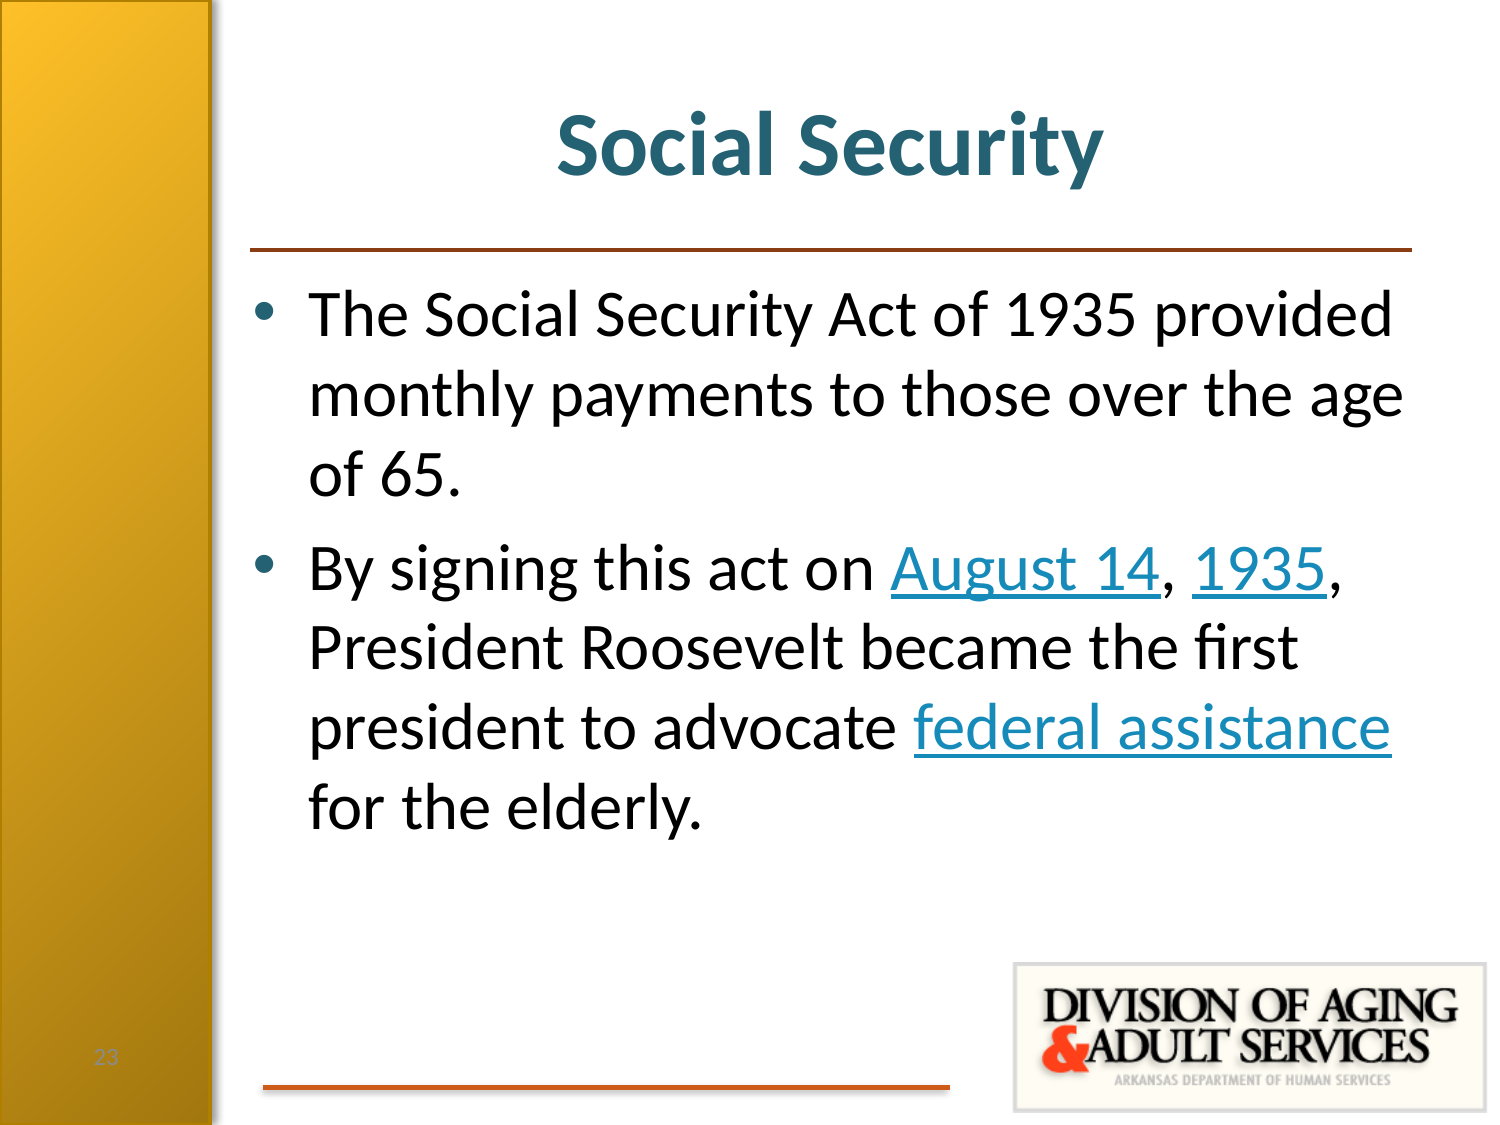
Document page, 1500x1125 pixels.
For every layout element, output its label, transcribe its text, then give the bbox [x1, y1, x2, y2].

slide_number 23 [24, 1025, 188, 1085]
title Social Security [237, 45, 1425, 233]
list The Social Security Act of 1935 provided monthly payments to those over the age of 65. By signing this act on August 14, 1935, President Roosevelt became the first president to advocate federal assistance for the elderly. [237, 262, 1425, 1075]
picture [1012, 962, 1488, 1113]
